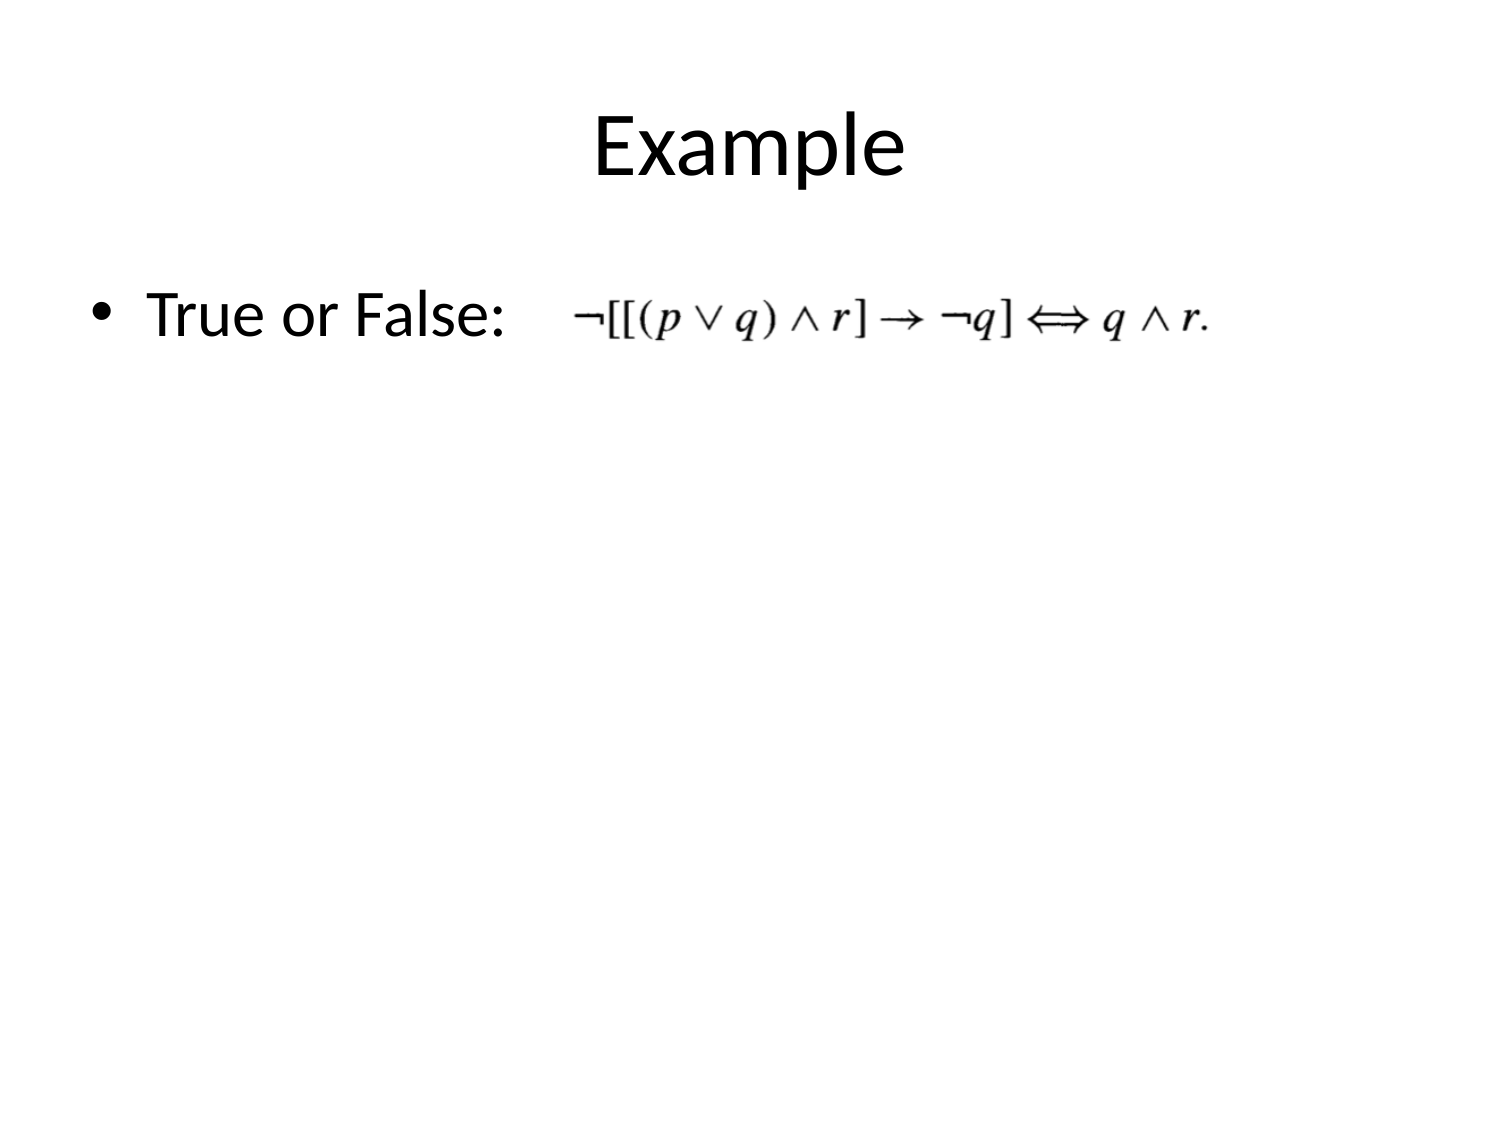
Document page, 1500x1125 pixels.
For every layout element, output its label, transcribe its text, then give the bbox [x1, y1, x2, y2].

list True or False: [75, 262, 1425, 1005]
picture [560, 275, 1224, 372]
title Example [75, 45, 1425, 233]
